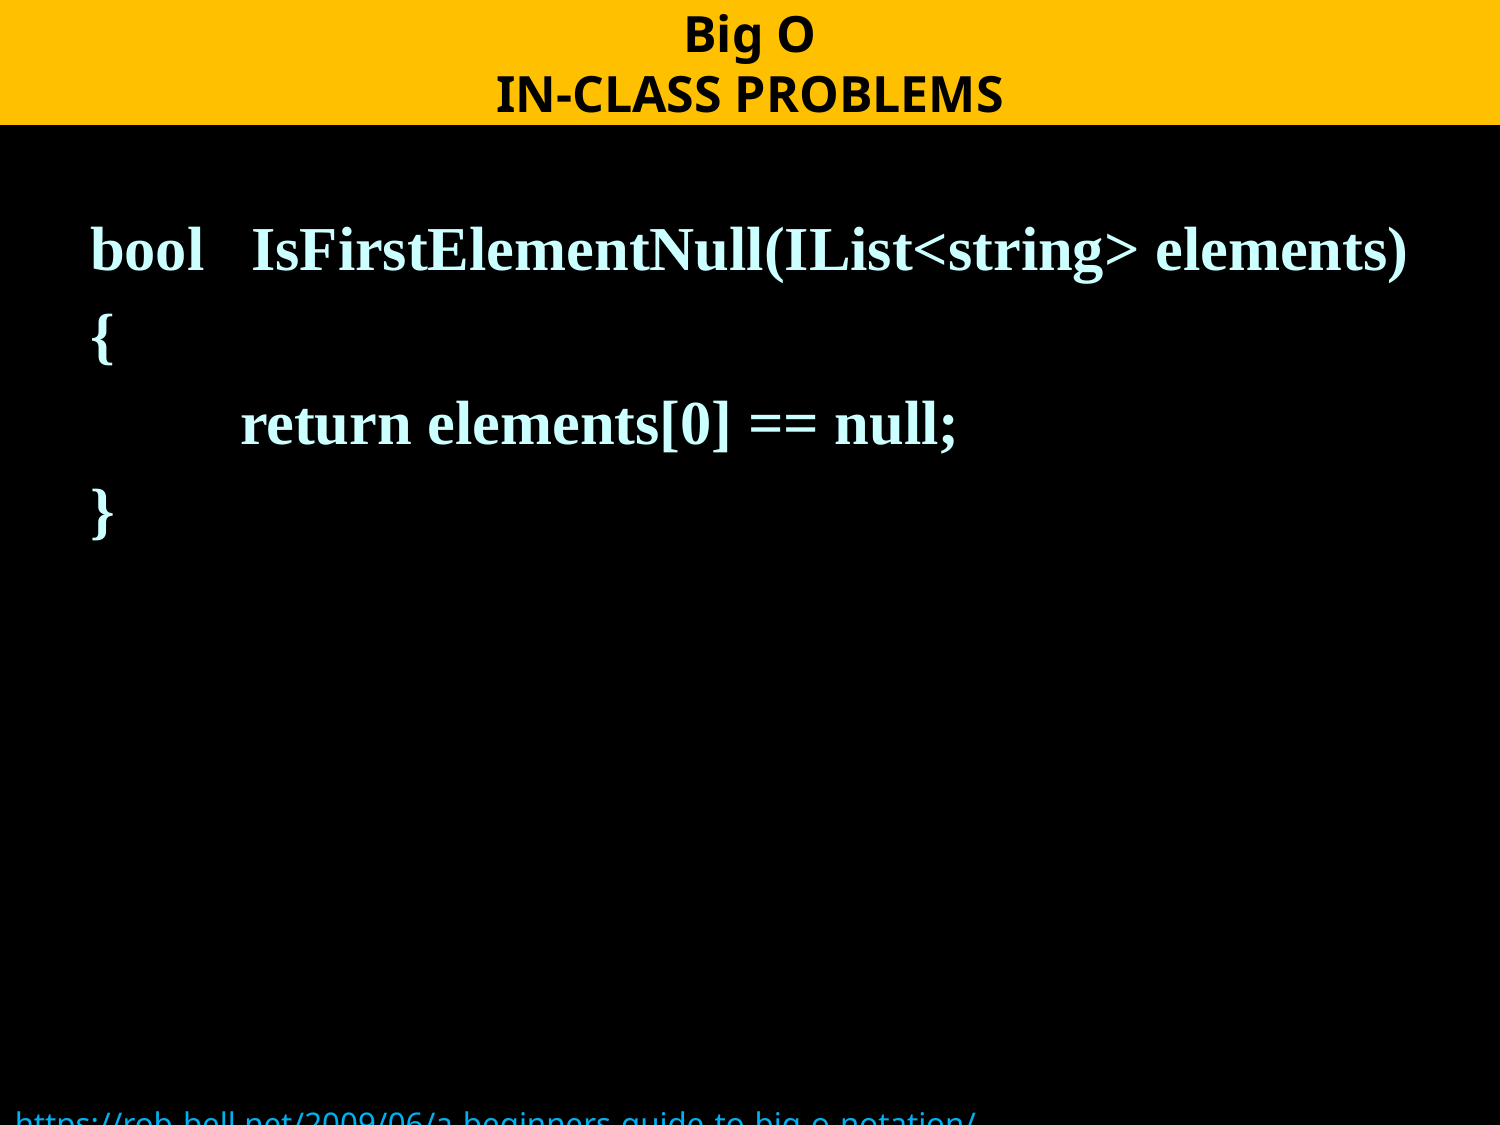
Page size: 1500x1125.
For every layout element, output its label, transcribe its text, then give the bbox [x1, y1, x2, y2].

text_box https://rob-bell.net/2009/06/a-beginners-guide-to-big-o-notation/ [0, 1096, 1500, 1125]
list bool IsFirstElementNull(IList<string> elements) { return elements[0] == null; } [75, 200, 1500, 1096]
text_box Big O IN-CLASS PROBLEMS [0, 0, 1500, 125]
